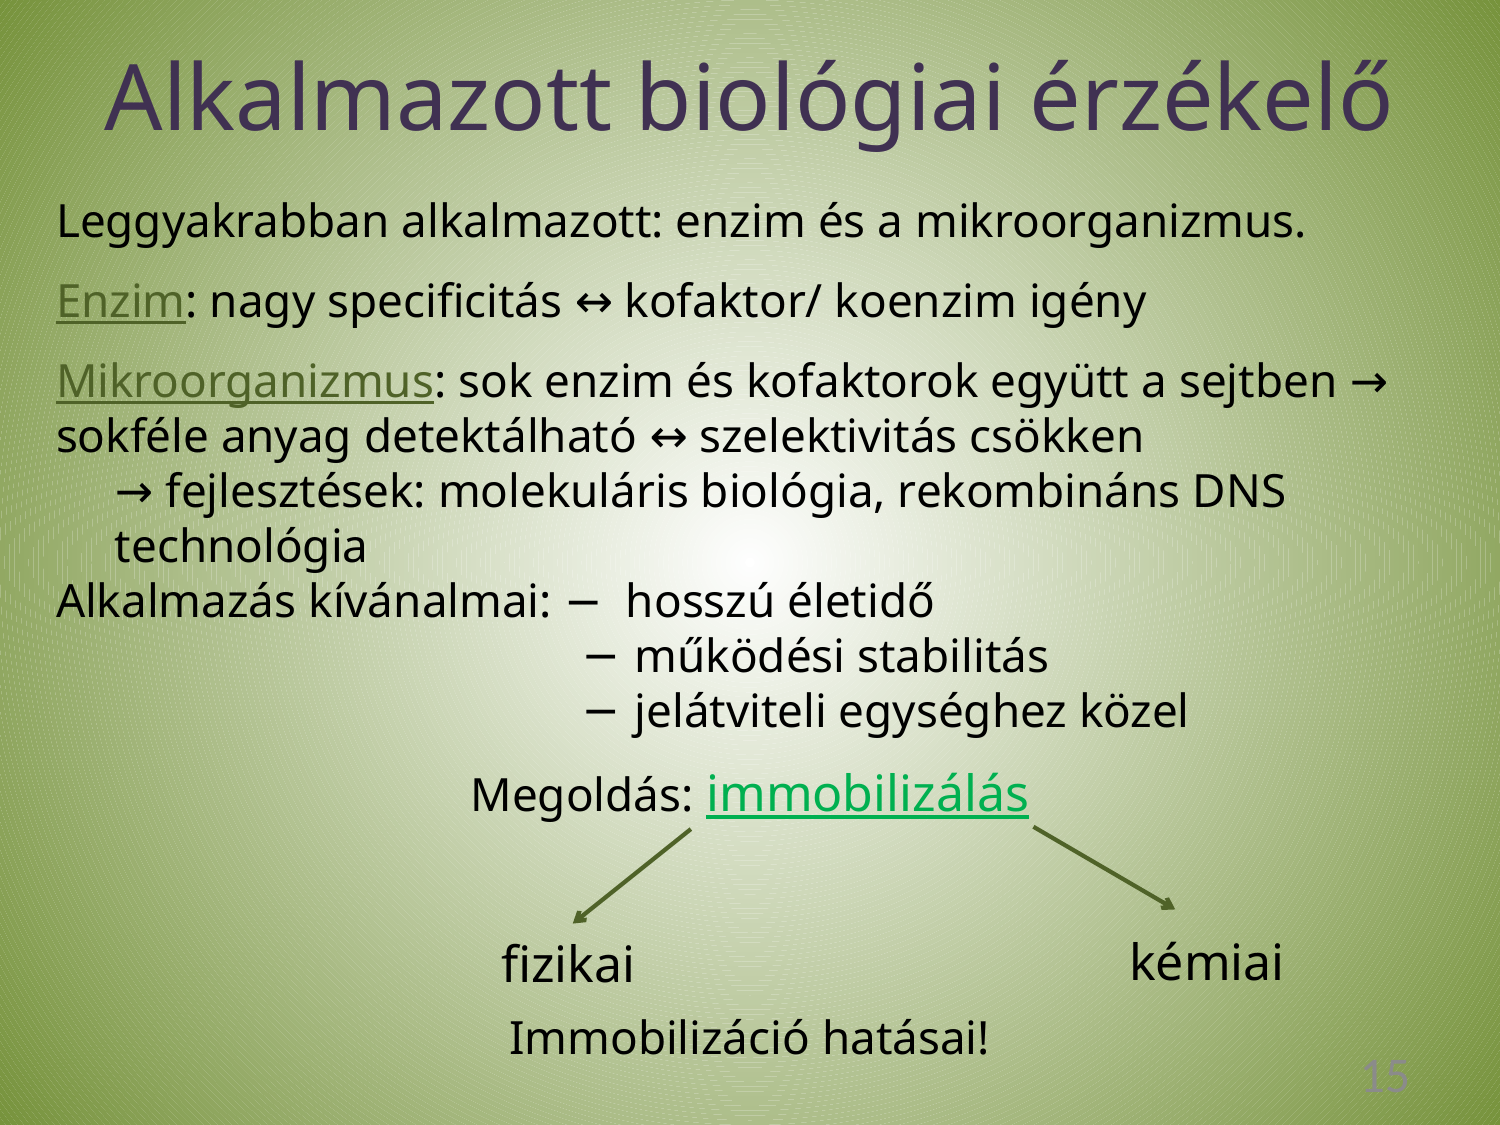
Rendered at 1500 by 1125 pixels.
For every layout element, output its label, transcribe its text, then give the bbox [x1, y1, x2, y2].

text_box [572, 828, 692, 924]
text_box Leggyakrabban alkalmazott: enzim és a mikroorganizmus. Enzim: nagy specificitás ↔ kofaktor/ koenzim igény Mikroorganizmus: sok enzim és kofaktorok együtt a sejtben → sokféle anyag detektálható ↔ szelektivitás csökken → fejlesztések: molekuláris biológia, rekombináns DNS technológia Alkalmazás kívánalmai: − hosszú életidő működési stabilitás jelátviteli egységhez közel Megoldás: immobilizálás [41, 184, 1459, 829]
text_box fizikai [414, 925, 722, 1001]
title Alkalmazott biológiai érzékelő [0, 0, 1500, 188]
text_box Immobilizáció hatásai! [230, 1001, 1270, 1072]
text_box kémiai [1029, 923, 1385, 999]
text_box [1033, 826, 1176, 910]
slide_number 15 [1074, 1042, 1425, 1103]
